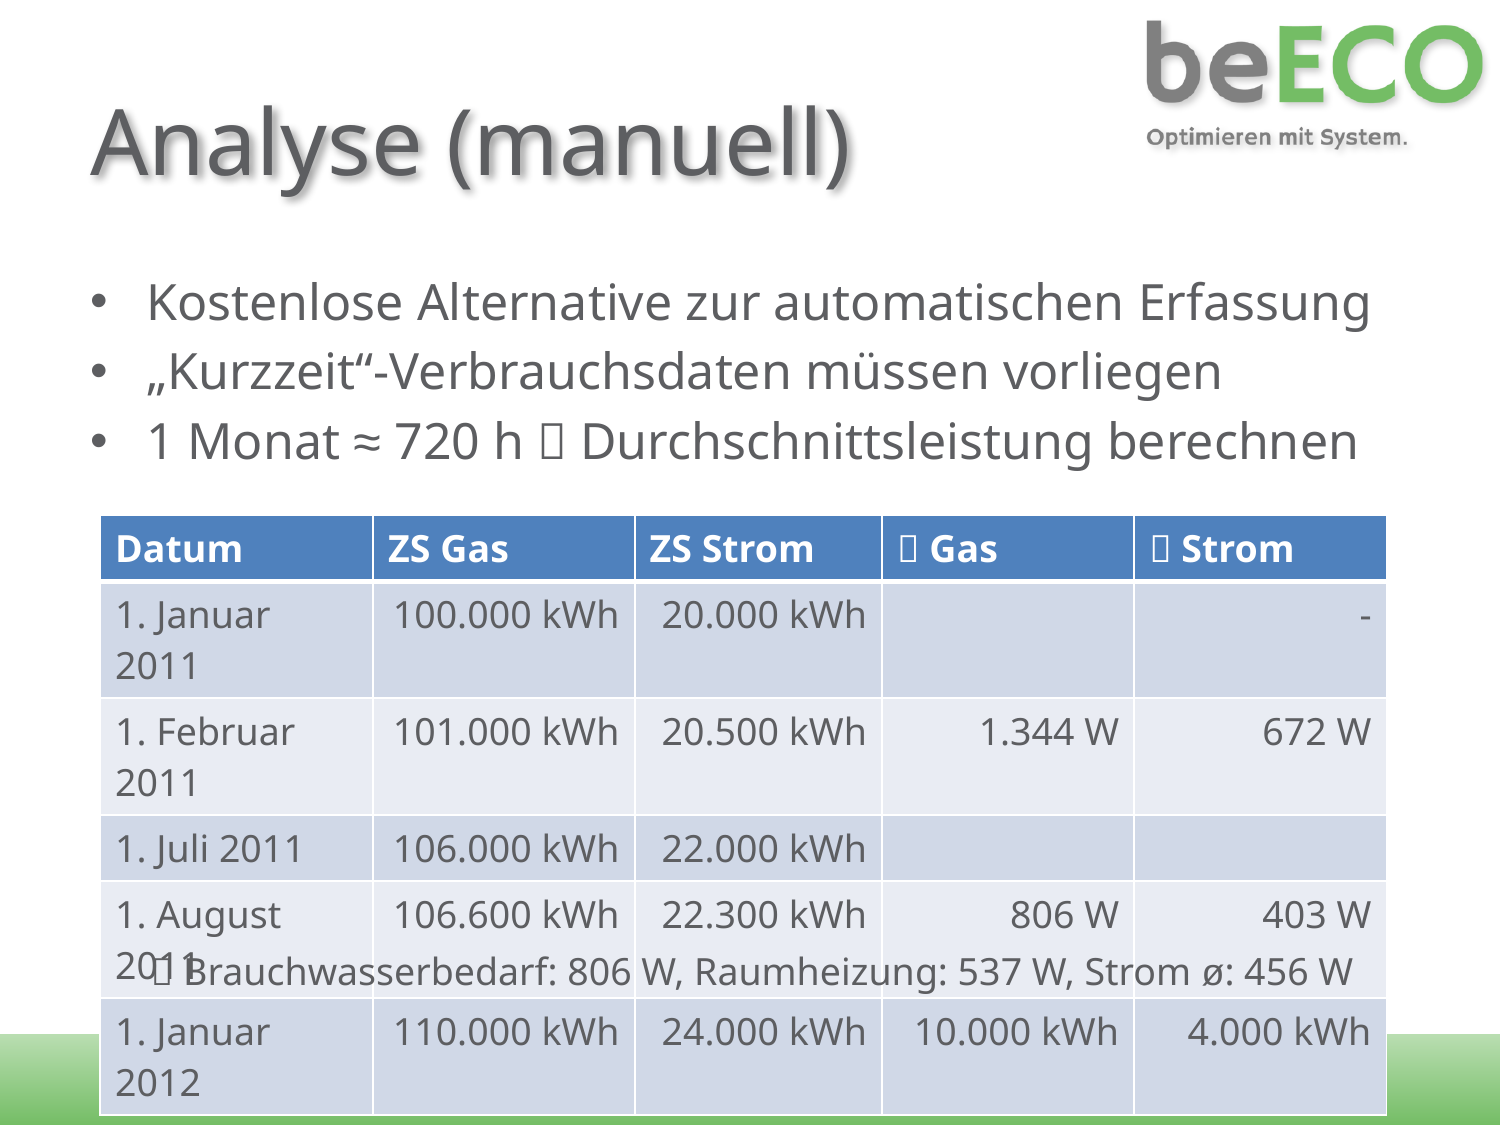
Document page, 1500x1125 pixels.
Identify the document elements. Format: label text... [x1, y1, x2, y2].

table_cell 110.000 kWh [374, 1001, 634, 1114]
table_header  Strom [1135, 516, 1386, 579]
table_cell 1.344 W [883, 699, 1133, 814]
table_cell 806 W [883, 882, 1133, 940]
table_cell 106.600 kWh [374, 882, 634, 940]
table_cell 10.000 kWh [883, 1001, 1133, 1114]
text_box  Brauchwasserbedarf: 806 W, Raumheizung: 537 W, Strom ø: 456 W [136, 940, 1369, 1001]
table_cell 101.000 kWh [374, 699, 634, 814]
table_cell 4.000 kWh [1135, 999, 1386, 1114]
table_cell 24.000 kWh [636, 1001, 881, 1114]
table_cell 22.300 kWh [636, 882, 881, 940]
table_cell 20.500 kWh [636, 699, 881, 814]
table_header ZS Strom [636, 516, 881, 579]
title Analyse (manuell) [75, 45, 1128, 233]
table_cell 22.000 kWh [636, 816, 881, 880]
table_header  Gas [883, 516, 1133, 579]
table_cell 1. Februar 2011 [101, 699, 372, 814]
table_cell 1. Juli 2011 [101, 816, 372, 880]
table_cell 1. August 2011 [101, 882, 372, 997]
table_cell 1. Januar 2011 [101, 584, 372, 697]
table_cell [1135, 816, 1386, 880]
table_cell [883, 816, 1133, 880]
table_cell 1. Januar 2012 [101, 999, 372, 1114]
table_cell - [1135, 584, 1386, 697]
table_cell 672 W [1135, 699, 1386, 814]
table_header ZS Gas [374, 516, 634, 579]
table_header Datum [101, 516, 372, 579]
list Kostenlose Alternative zur automatischen Erfassung „Kurzzeit“-Verbrauchsdaten müssen vorliegen 1 Monat ≈ 720 h  Durchschnittsleistung berechnen [75, 262, 1425, 1005]
table_cell 403 W [1135, 882, 1386, 997]
table_cell 100.000 kWh [374, 584, 634, 697]
table_cell 20.000 kWh [636, 584, 881, 697]
table_cell 106.000 kWh [374, 816, 634, 880]
picture [1146, 20, 1483, 150]
table_cell [883, 584, 1133, 697]
